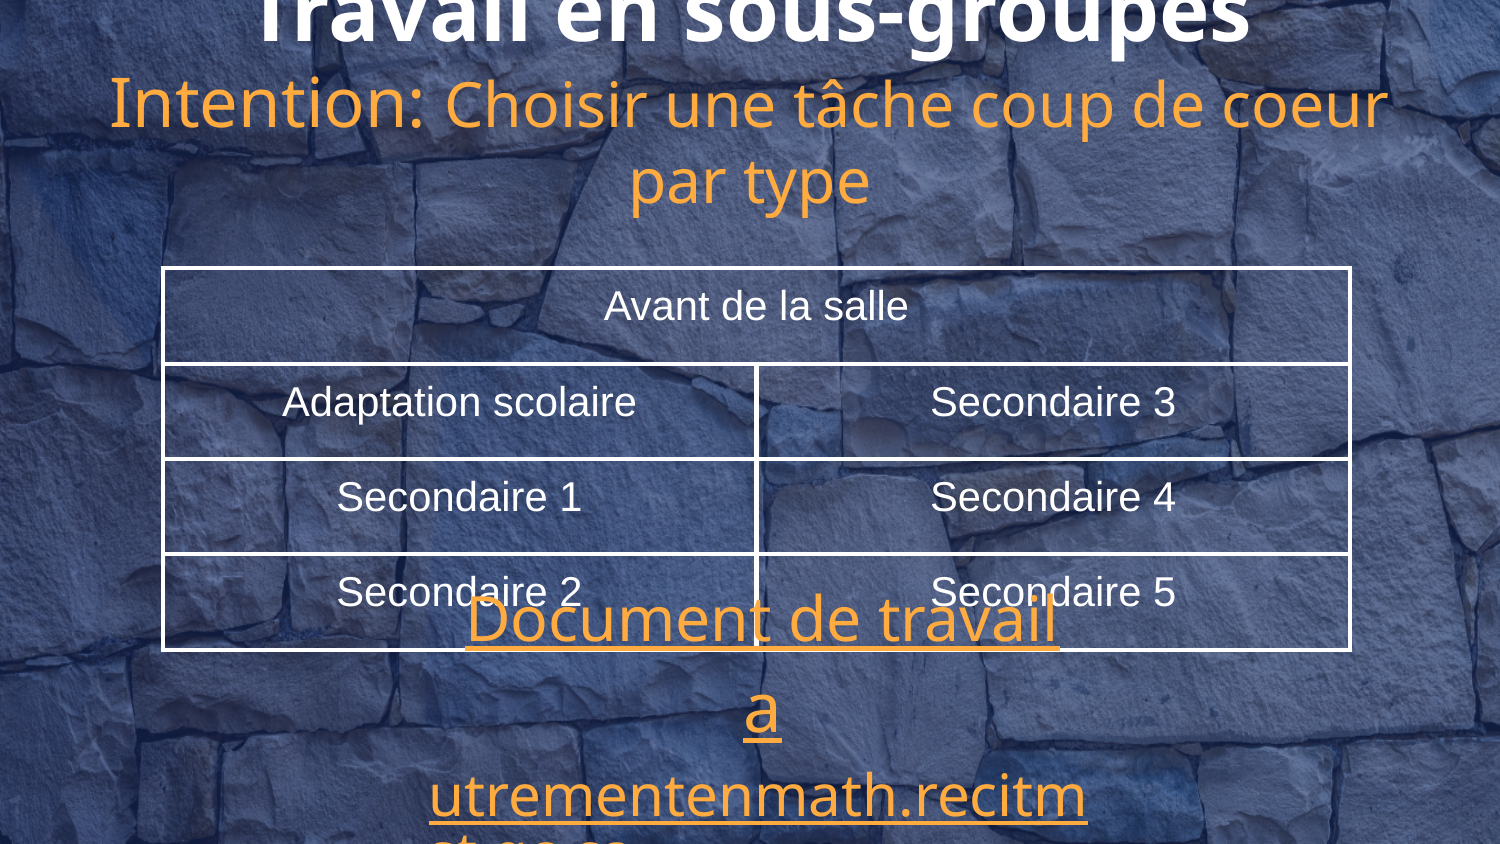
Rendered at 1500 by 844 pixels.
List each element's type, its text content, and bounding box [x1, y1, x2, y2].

table_cell Secondaire 2 [165, 556, 754, 648]
table_cell Secondaire 4 [759, 461, 1348, 552]
table_cell Secondaire 1 [165, 461, 754, 552]
table_header Avant de la salle [165, 270, 1348, 362]
table_cell Adaptation scolaire [165, 366, 754, 457]
table_cell Secondaire 5 [759, 556, 1348, 648]
table_cell Secondaire 3 [759, 366, 1348, 457]
title Travail en sous-groupes Intention: Choisir une tâche coup de coeur par type [51, 0, 1449, 231]
picture [0, 0, 1500, 844]
text_box Document de travail autrementenmath.recitmst.qc.ca [413, 563, 1111, 844]
